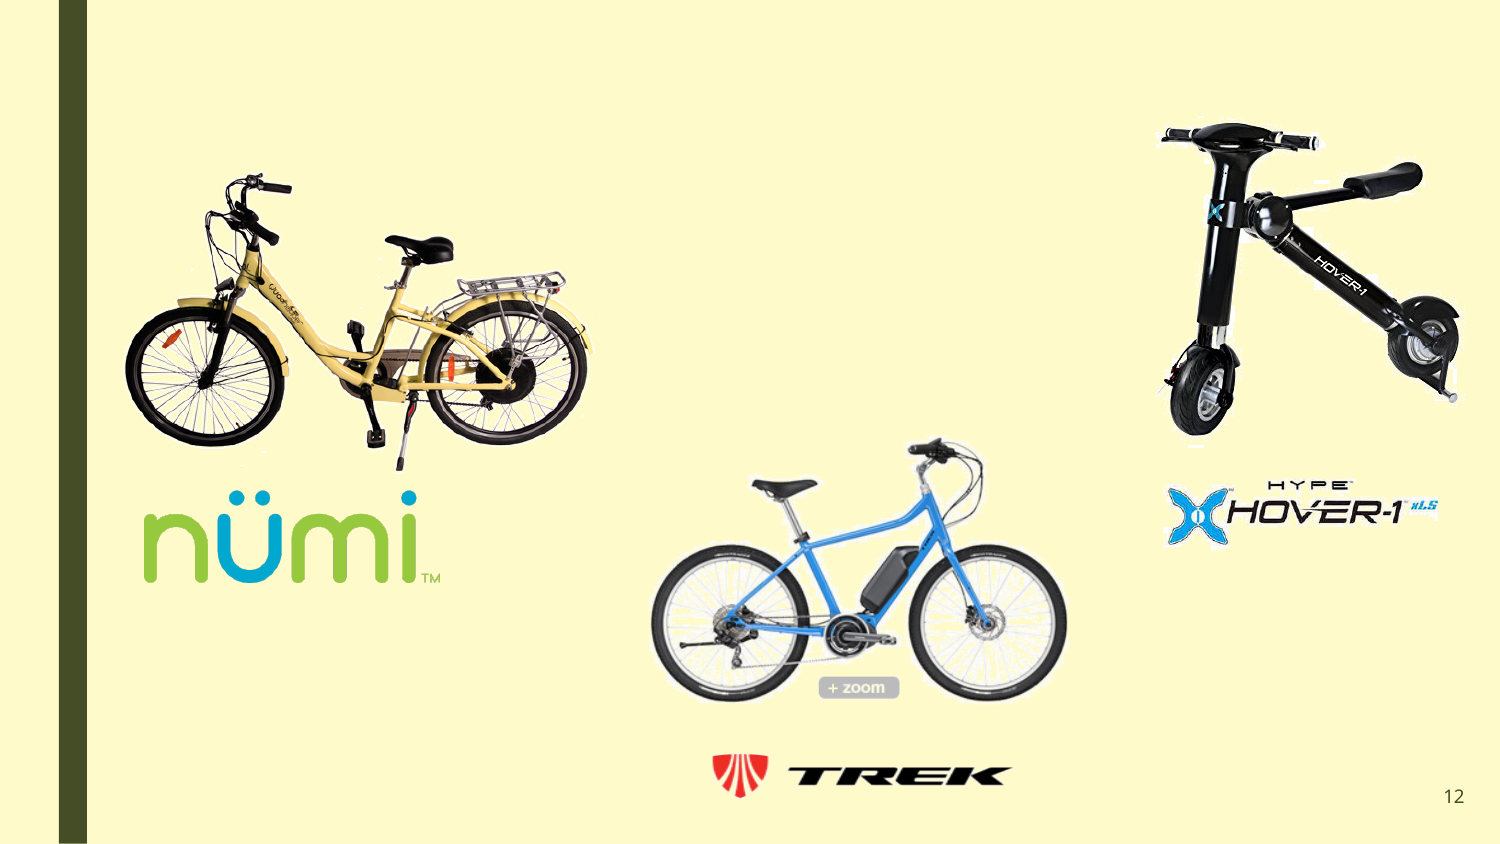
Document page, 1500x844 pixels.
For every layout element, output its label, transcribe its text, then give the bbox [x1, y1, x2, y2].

picture [1124, 100, 1475, 448]
picture [111, 157, 598, 584]
picture [711, 739, 1017, 823]
picture [1157, 458, 1442, 551]
slide_number 12 [1389, 764, 1480, 830]
picture [642, 418, 1079, 713]
